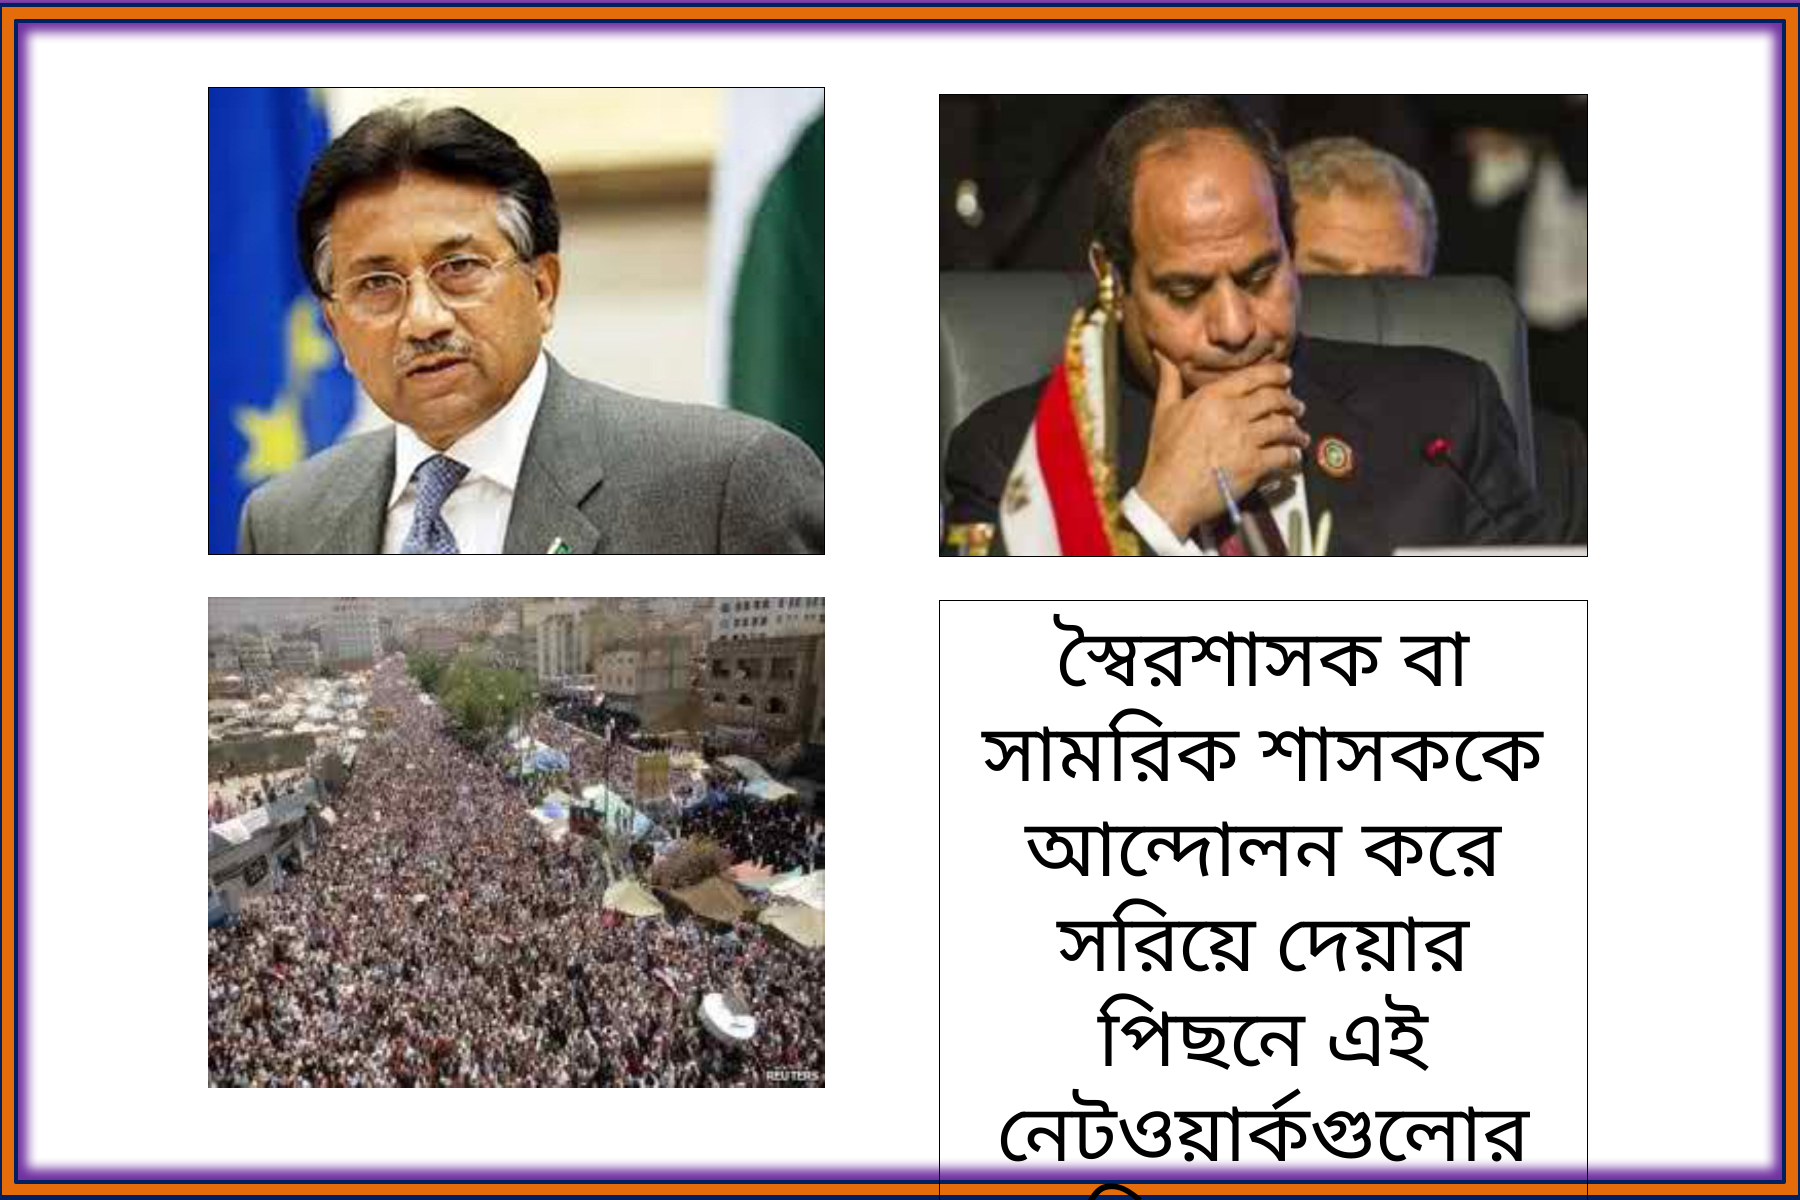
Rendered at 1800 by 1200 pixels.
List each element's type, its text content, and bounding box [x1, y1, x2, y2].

text_box স্বৈরশাসক বা সামরিক শাসককে আন্দোলন করে সরিয়ে দেয়ার পিছনে এই নেটওয়ার্কগুলোর ভূমিকা রয়েছে। [939, 600, 1588, 1200]
picture [939, 93, 1588, 557]
picture [207, 87, 826, 555]
picture [207, 597, 826, 1088]
